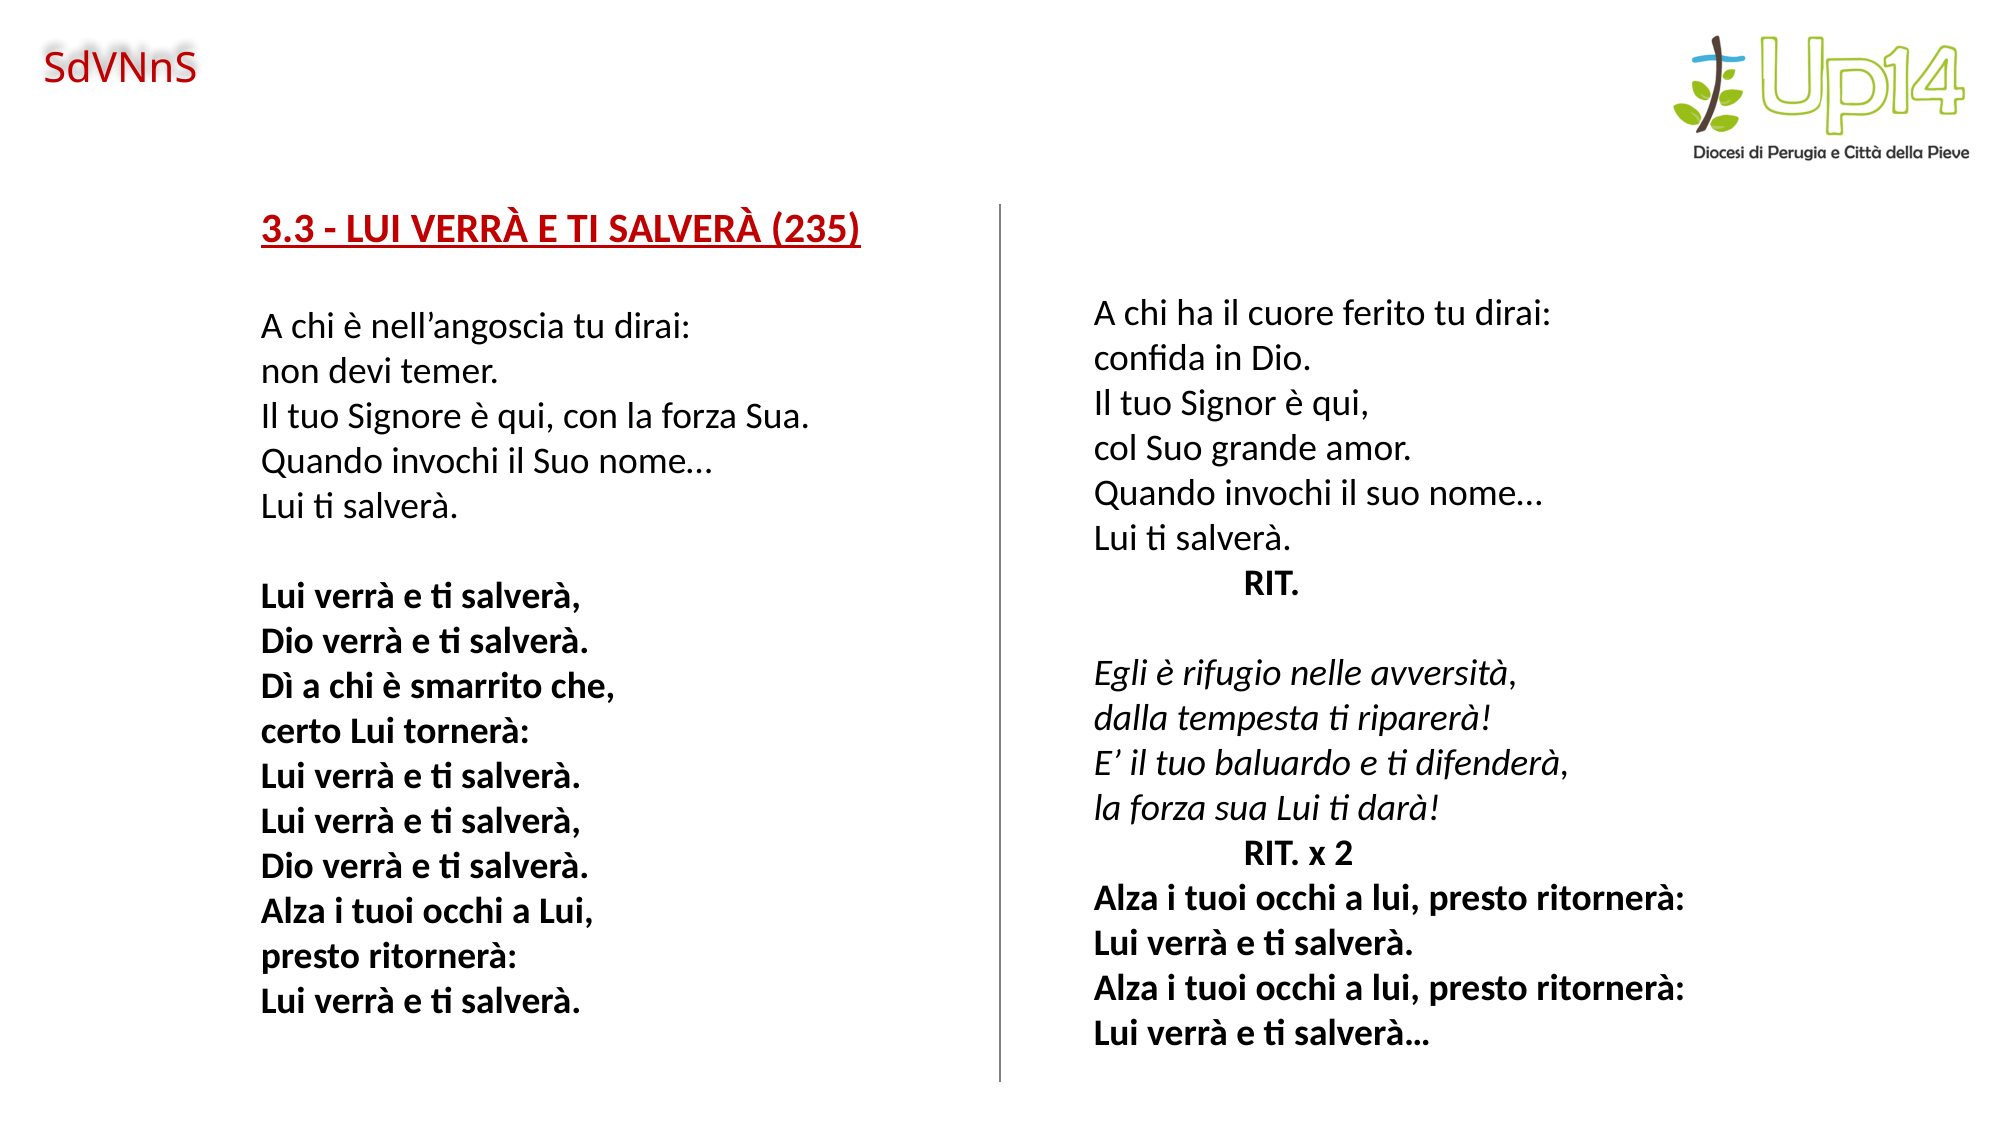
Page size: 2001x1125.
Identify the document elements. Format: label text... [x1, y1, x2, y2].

text_box A chi ha il cuore ferito tu dirai: confida in Dio. Il tuo Signor è qui, col Suo grande amor. Quando invochi il suo nome… Lui ti salverà. RIT. Egli è rifugio nelle avversità, dalla tempesta ti riparerà! E’ il tuo baluardo e ti difenderà, la forza sua Lui ti darà! RIT. x 2 Alza i tuoi occhi a lui, presto ritornerà: Lui verrà e ti salverà. Alza i tuoi occhi a lui, presto ritornerà: Lui verrà e ti salverà… [1079, 236, 1805, 1061]
text_box SdVNnS [28, 33, 213, 99]
picture [1672, 33, 1970, 164]
text_box 3.3 - LUI VERRÀ E TI SALVERÀ (235) A chi è nell’angoscia tu dirai: non devi temer. Il tuo Signore è qui, con la forza Sua. Quando invochi il Suo nome… Lui ti salverà. Lui verrà e ti salverà, Dio verrà e ti salverà. Dì a chi è smarrito che, certo Lui tornerà: Lui verrà e ti salverà. Lui verrà e ti salverà, Dio verrà e ti salverà. Alza i tuoi occhi a Lui, presto ritornerà: Lui verrà e ti salverà. [245, 192, 941, 1072]
